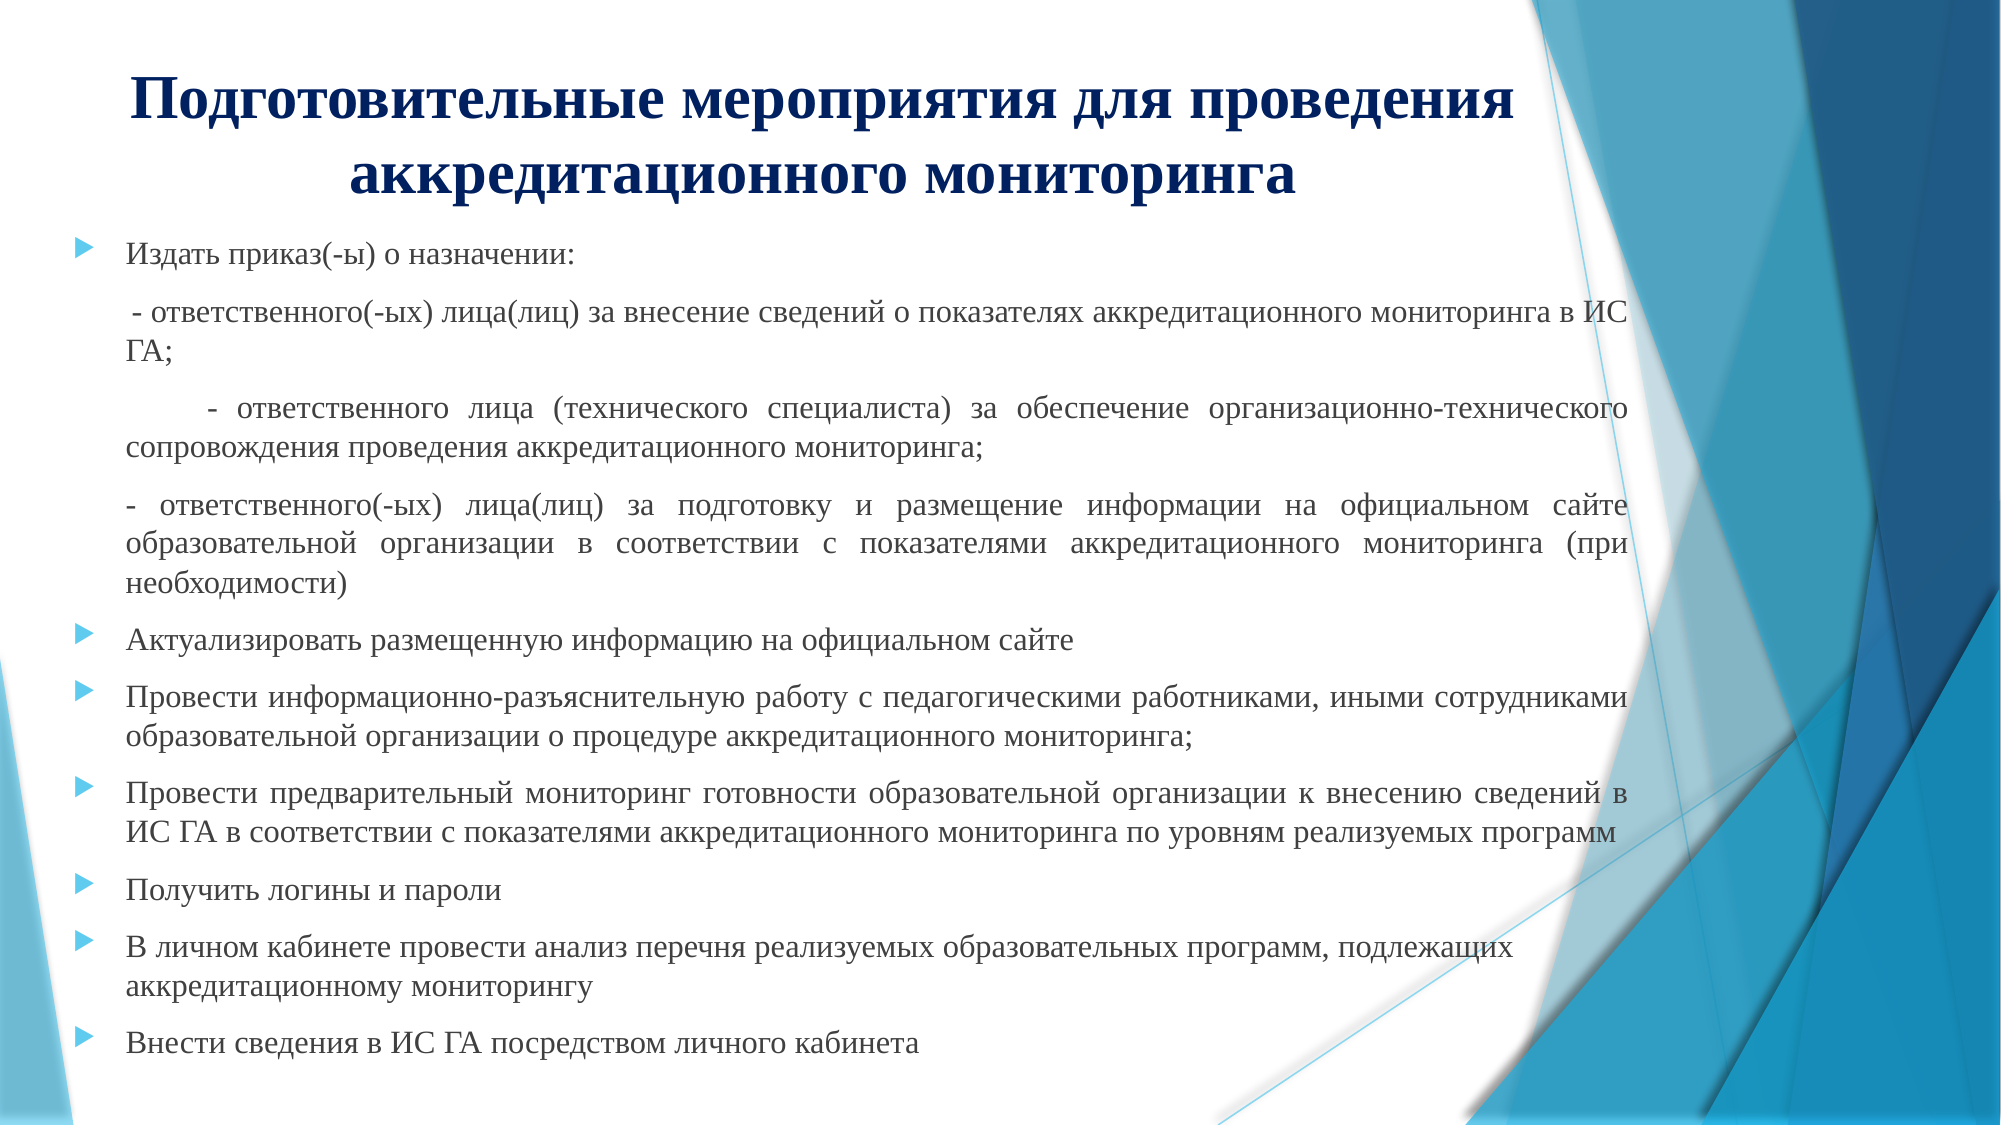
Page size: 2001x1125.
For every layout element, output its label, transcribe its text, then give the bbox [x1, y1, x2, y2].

title Подготовительные мероприятия для проведения аккредитационного мониторинга [111, 48, 1536, 211]
list Издать приказ(-ы) о назначении: - ответственного(-ых) лица(лиц) за внесение сведений о показателях аккредитационного мониторинга в ИС ГА; - ответственного лица (технического специалиста) за обеспечение организационно-технического сопровождения проведения аккредитационного мониторинга; - ответственного(-ых) лица(лиц) за подготовку и размещение информации на официальном сайте образовательной организации в соответствии с показателями аккредитационного мониторинга (при необходимости) Актуализировать размещенную информацию на официальном сайте Провести информационно-разъяснительную работу с педагогическими работниками, иными сотрудниками образовательной организации о процедуре аккредитационного мониторинга; Провести предварительный мониторинг готовности образовательной организации к внесению сведений в ИС ГА в соответствии с показателями аккредитационного мониторинга по уровням реализуемых программ Получить логины и пароли В личном кабинете провести анализ перечня реализуемых образовательных программ, подлежащих аккредитационному мониторингу Внести сведения в ИС ГА посредством личного кабинета [57, 224, 1647, 1113]
